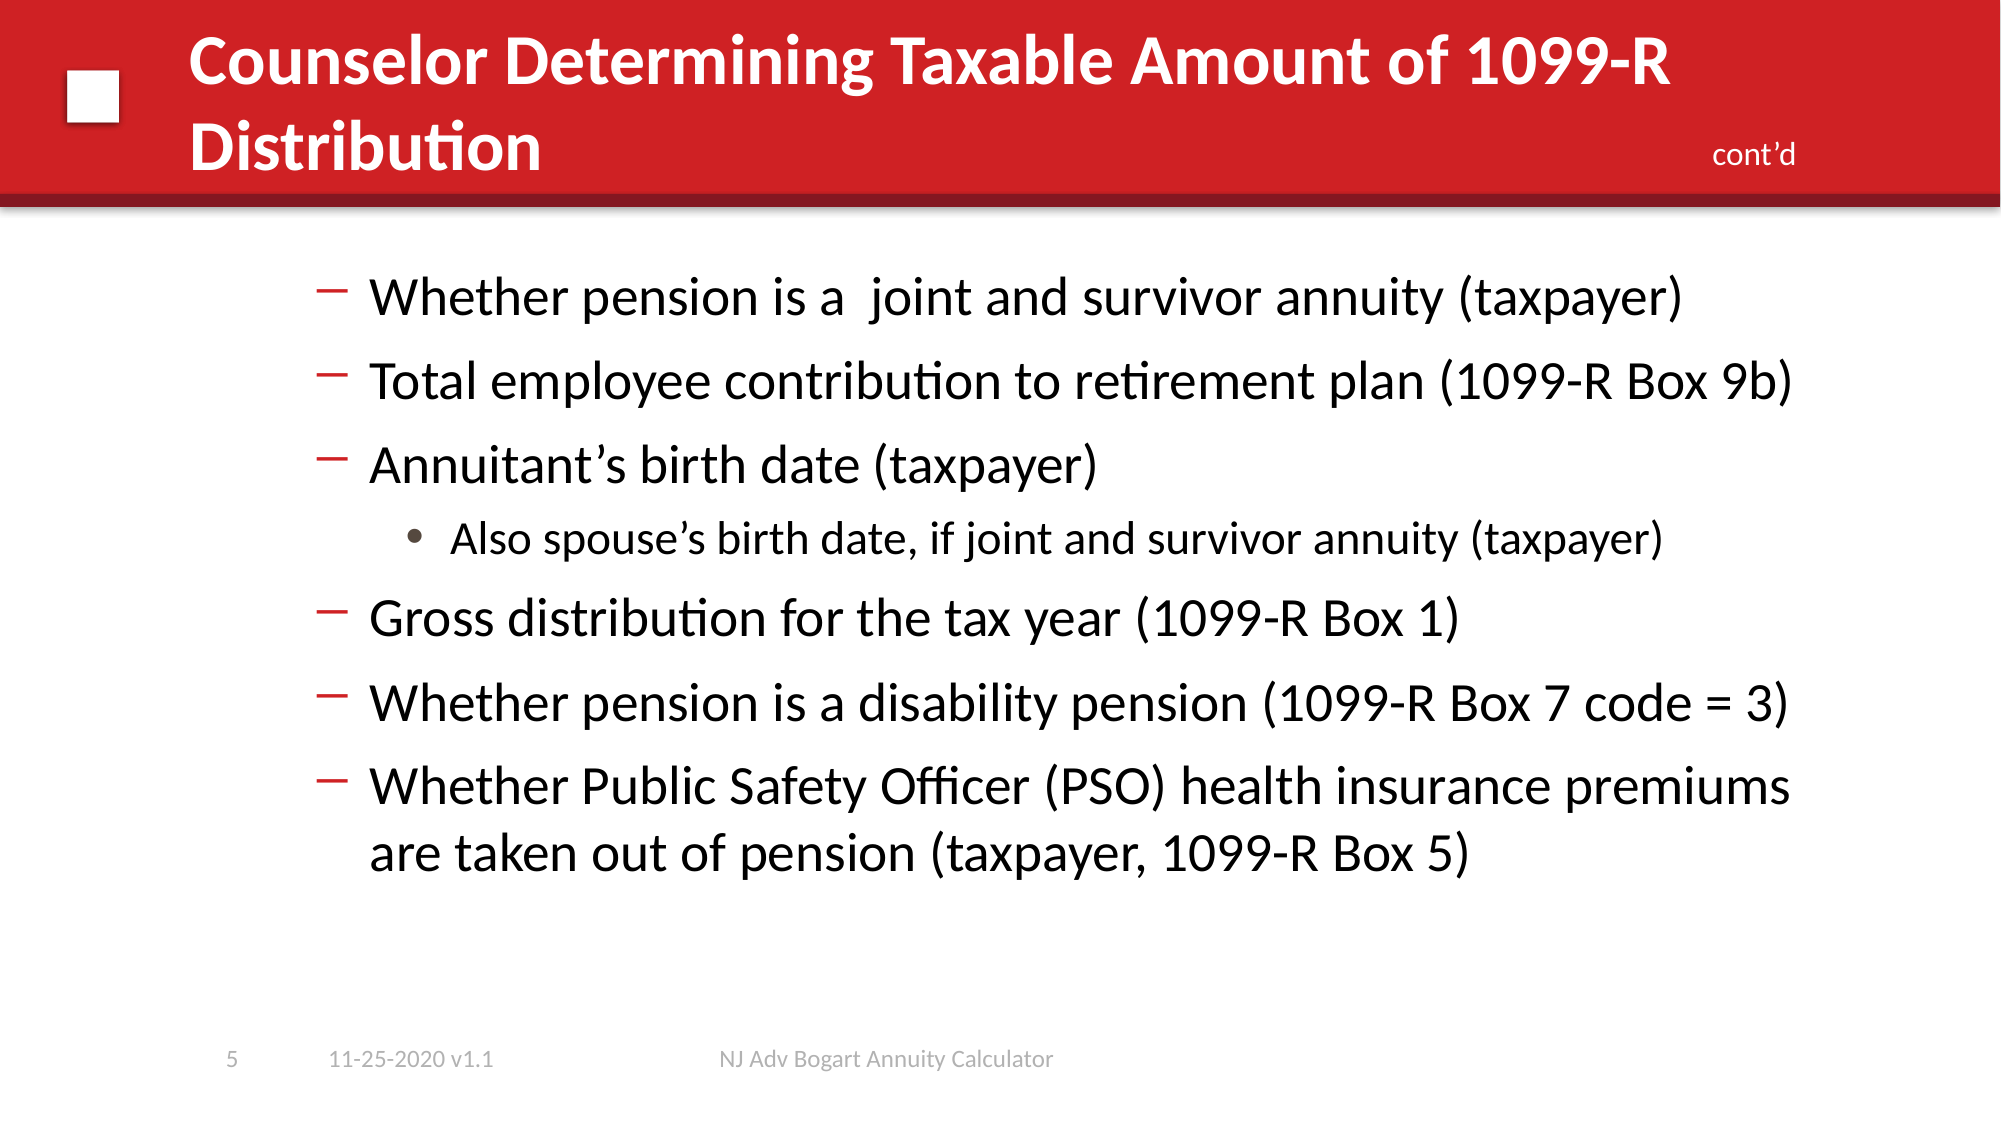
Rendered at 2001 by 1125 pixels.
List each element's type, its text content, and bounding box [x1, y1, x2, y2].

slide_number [313, 1027, 532, 1088]
slide_number 5 [99, 1027, 254, 1088]
list Whether pension is a joint and survivor annuity (taxpayer) Total employee contribution to retirement plan (1099-R Box 9b) Annuitant’s birth date (taxpayer) Also spouse’s birth date, if joint and survivor annuity (taxpayer) Gross distribution for the tax year (1099-R Box 1) Whether pension is a disability pension (1099-R Box 7 code = 3) Whether Public Safety Officer (PSO) health insurance premiums are taken out of pension (taxpayer, 1099-R Box 5) [212, 252, 1813, 1028]
title Counselor Determining Taxable Amount of 1099-R Distribution [174, 4, 1775, 193]
text_box cont’d [1697, 124, 1812, 180]
footer NJ Adv Bogart Annuity Calculator [570, 1027, 1204, 1088]
